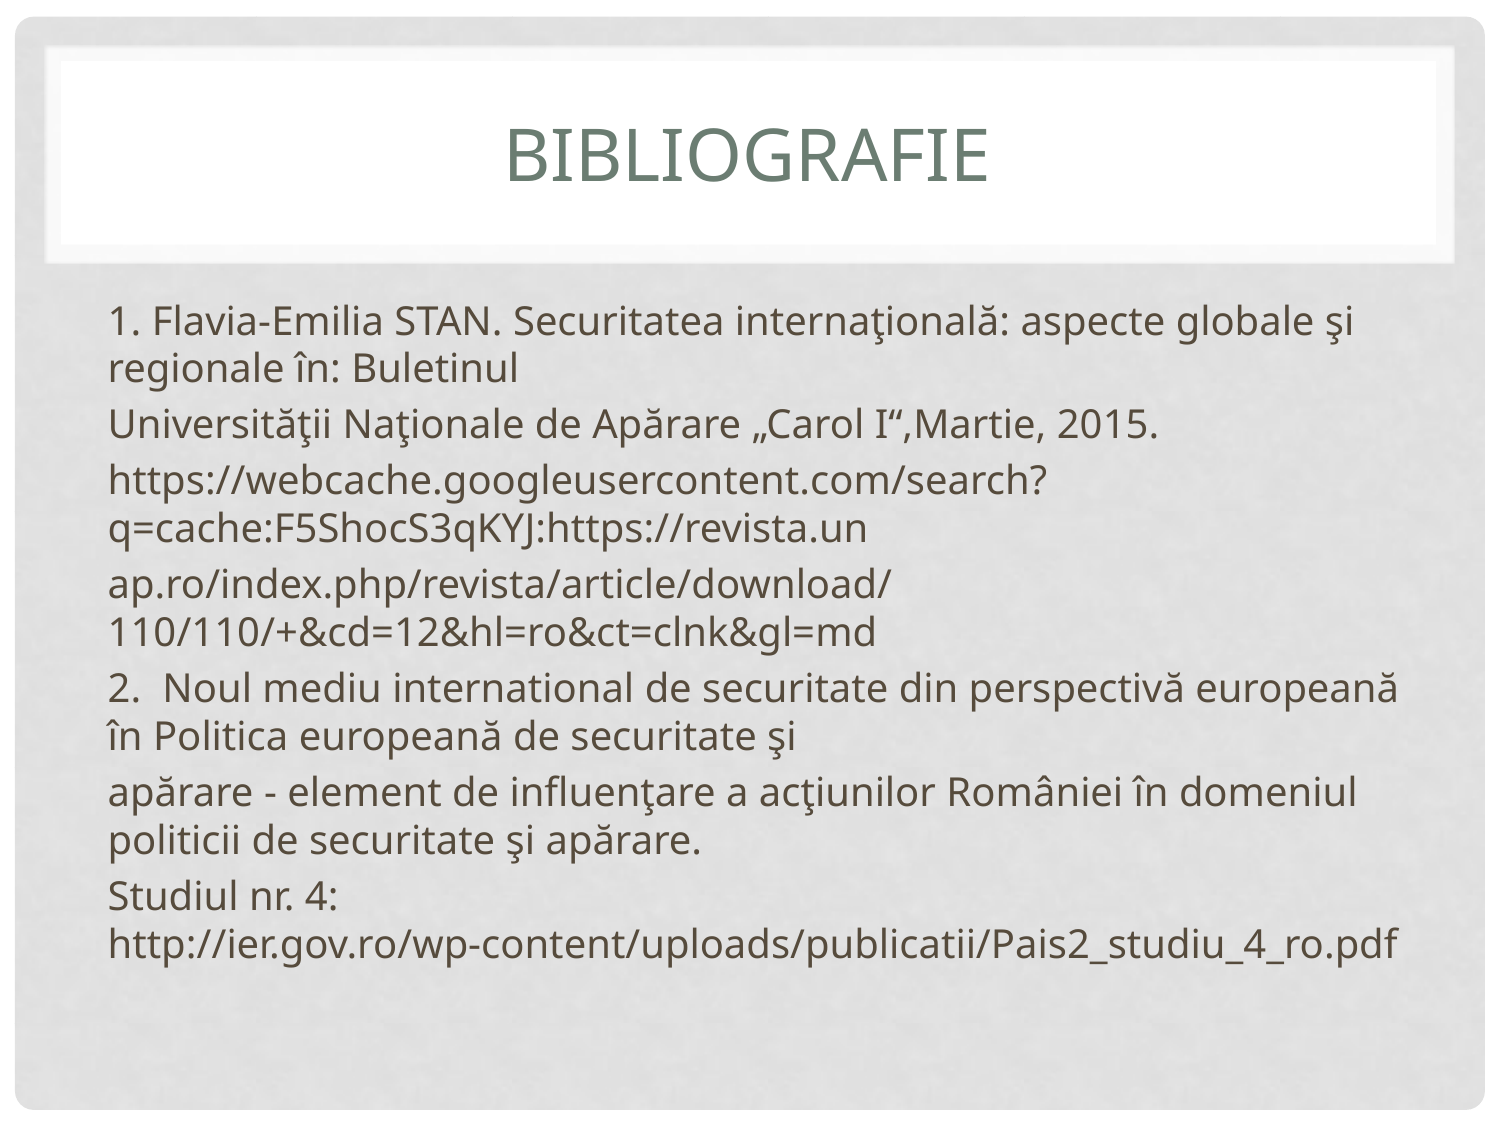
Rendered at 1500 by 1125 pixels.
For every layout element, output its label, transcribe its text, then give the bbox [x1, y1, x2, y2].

list 1. Flavia-Emilia STAN. Securitatea internaţională: aspecte globale şi regionale în: Buletinul Universităţii Naţionale de Apărare „Carol I“,Martie, 2015. https://webcache.googleusercontent.com/search?q=cache:F5ShocS3qKYJ:https://revista.un ap.ro/index.php/revista/article/download/110/110/+&cd=12&hl=ro&ct=clnk&gl=md 2. Noul mediu international de securitate din perspectivă europeană în Politica europeană de securitate şi apărare - element de influenţare a acţiunilor României în domeniul politicii de securitate şi apărare. Studiul nr. 4: http://ier.gov.ro/wp-content/uploads/publicatii/Pais2_studiu_4_ro.pdf [75, 287, 1425, 1005]
title bibliografie [69, 66, 1425, 238]
